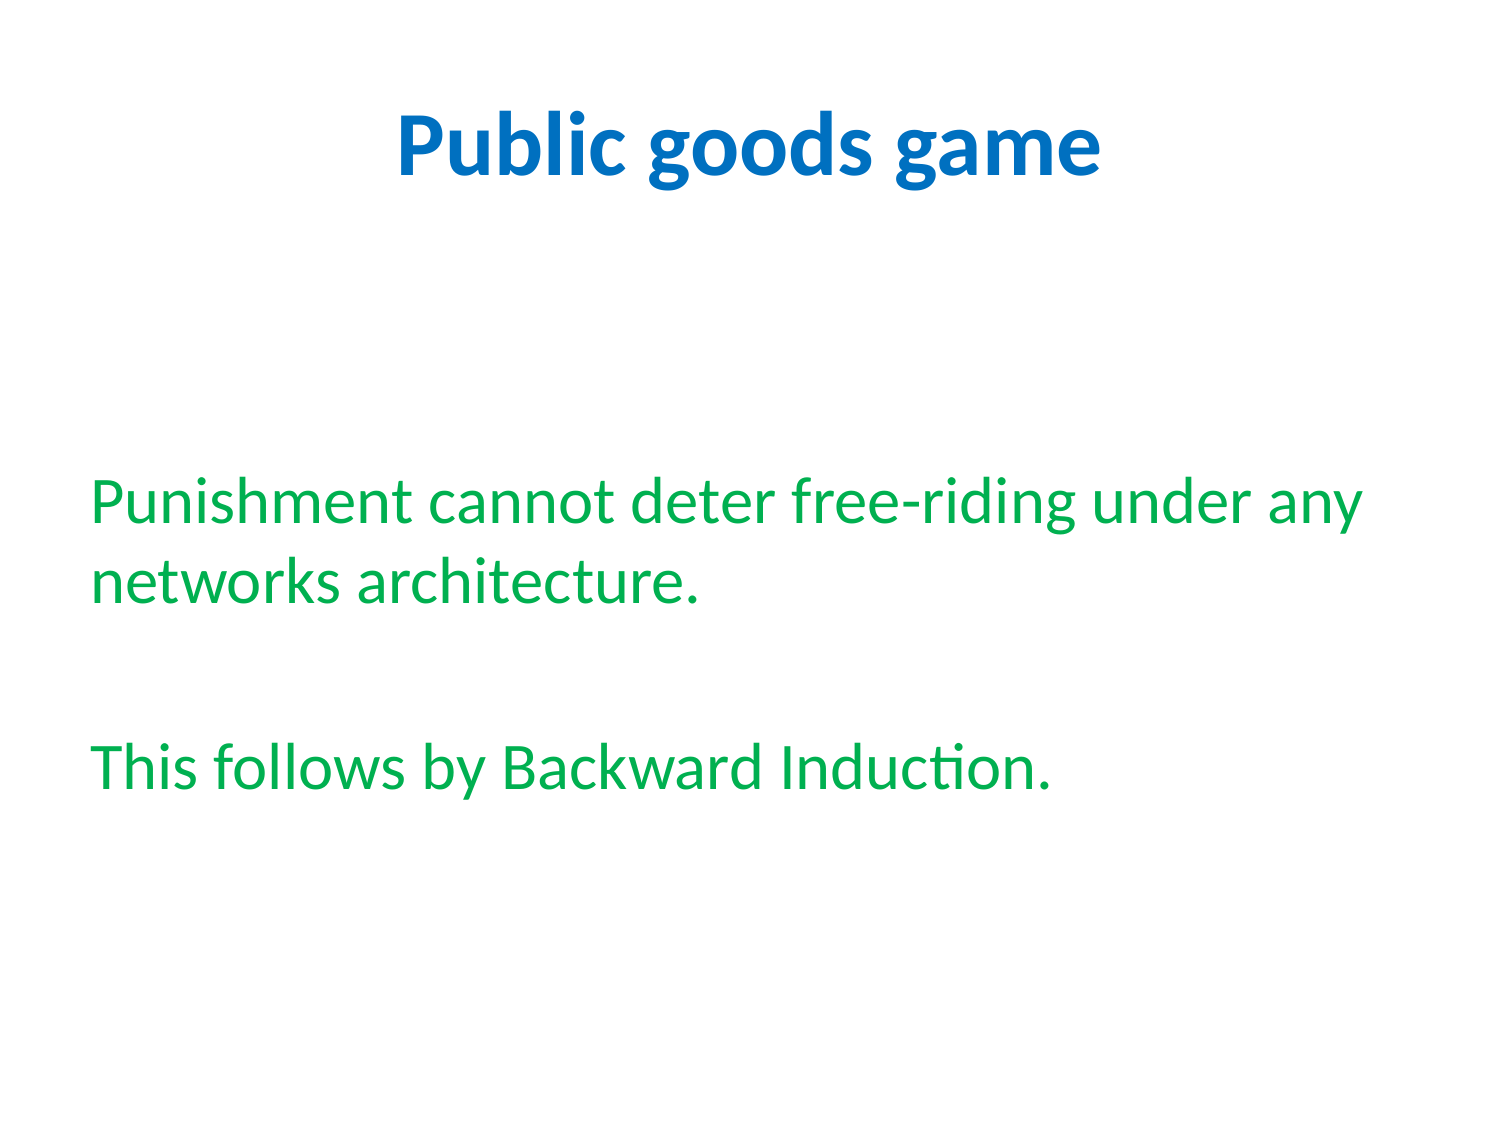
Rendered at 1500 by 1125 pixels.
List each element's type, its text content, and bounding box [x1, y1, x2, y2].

list Punishment cannot deter free-riding under any networks architecture. This follows by Backward Induction. [75, 262, 1425, 1005]
title Public goods game [75, 45, 1425, 233]
